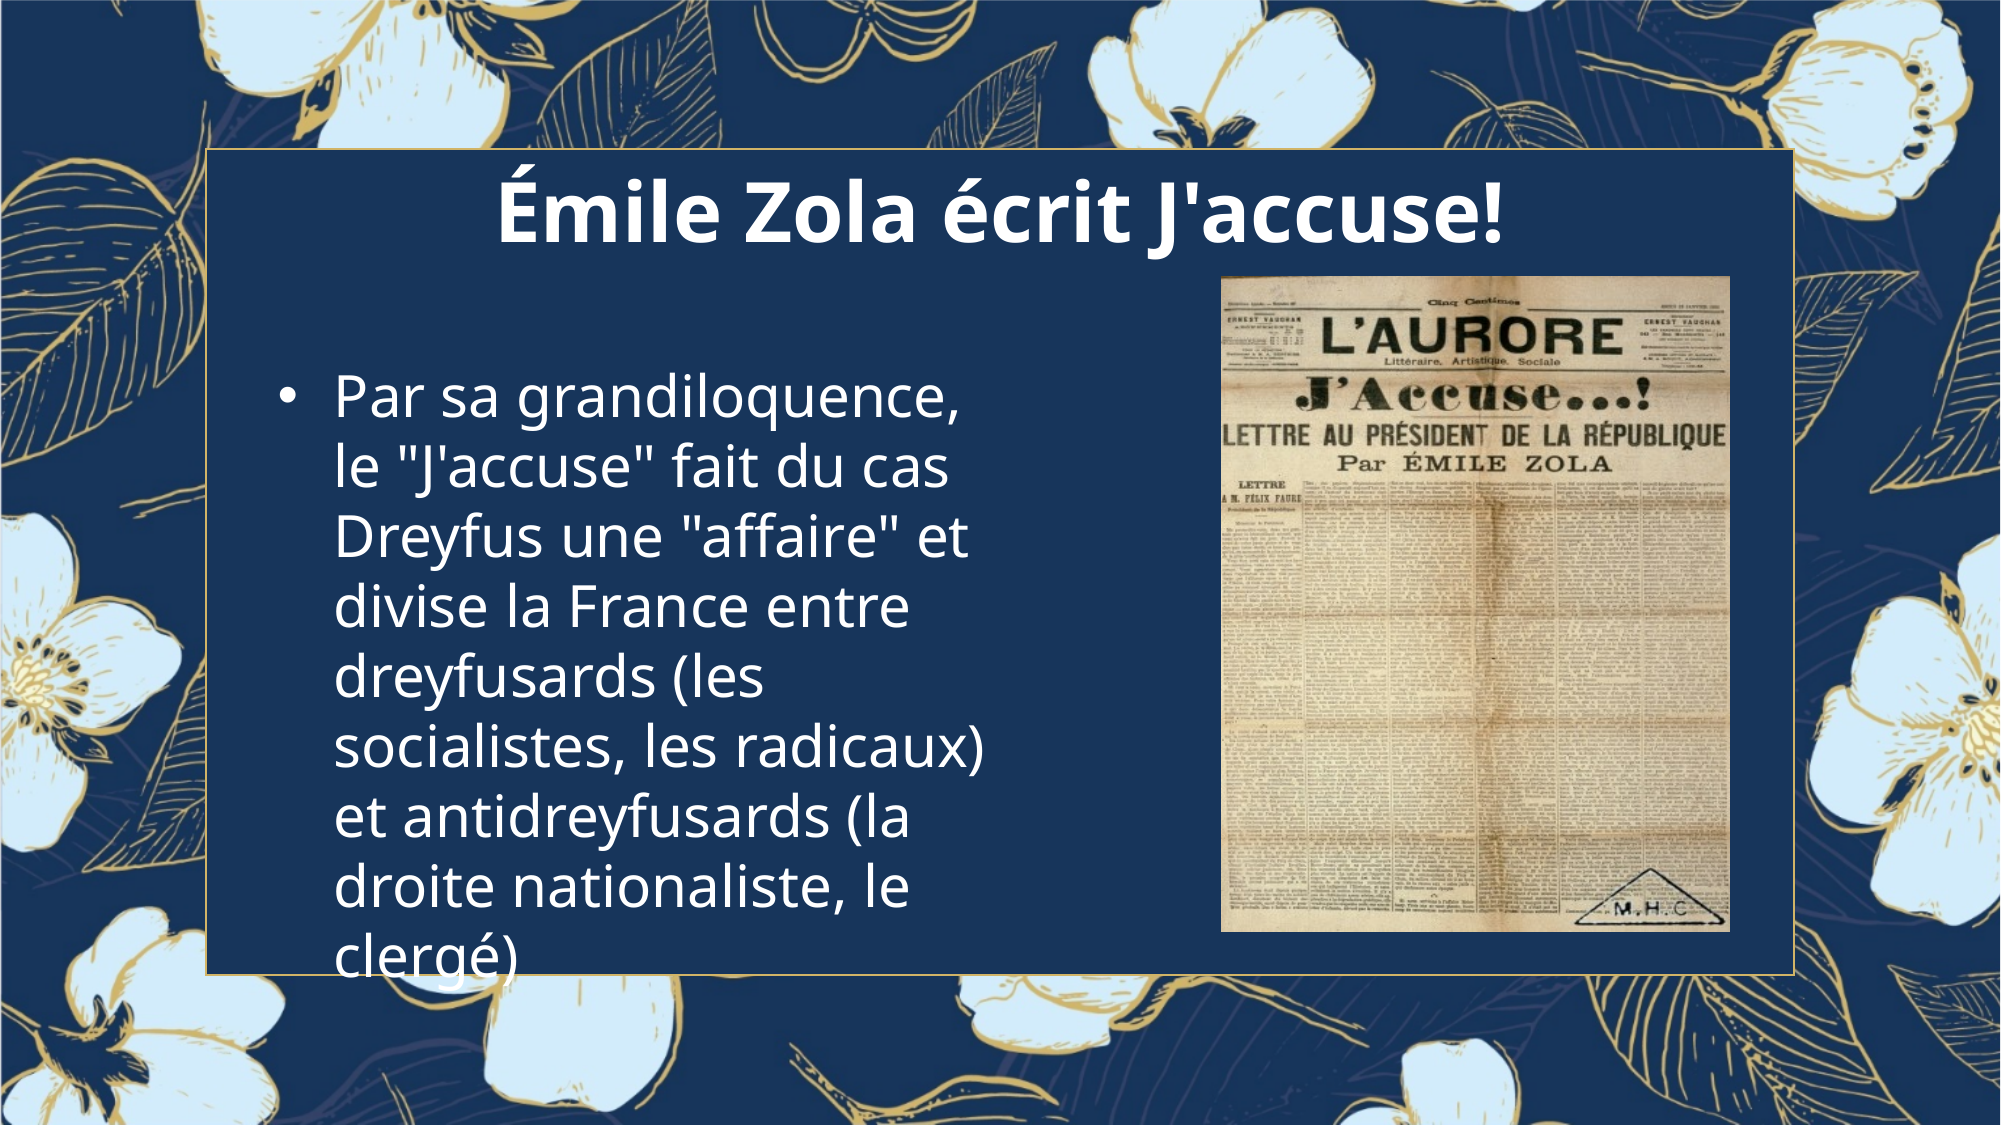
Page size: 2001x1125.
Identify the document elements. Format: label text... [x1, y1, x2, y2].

picture [3, 1, 1999, 1125]
text_box Par sa grandiloquence, le "J'accuse" fait du cas Dreyfus une "affaire" et divise la France entre dreyfusards (les socialistes, les radicaux) et antidreyfusards (la droite nationaliste, le clergé) [262, 351, 1037, 997]
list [1220, 276, 1730, 932]
text_box Émile Zola écrit J'accuse! [204, 151, 1796, 267]
